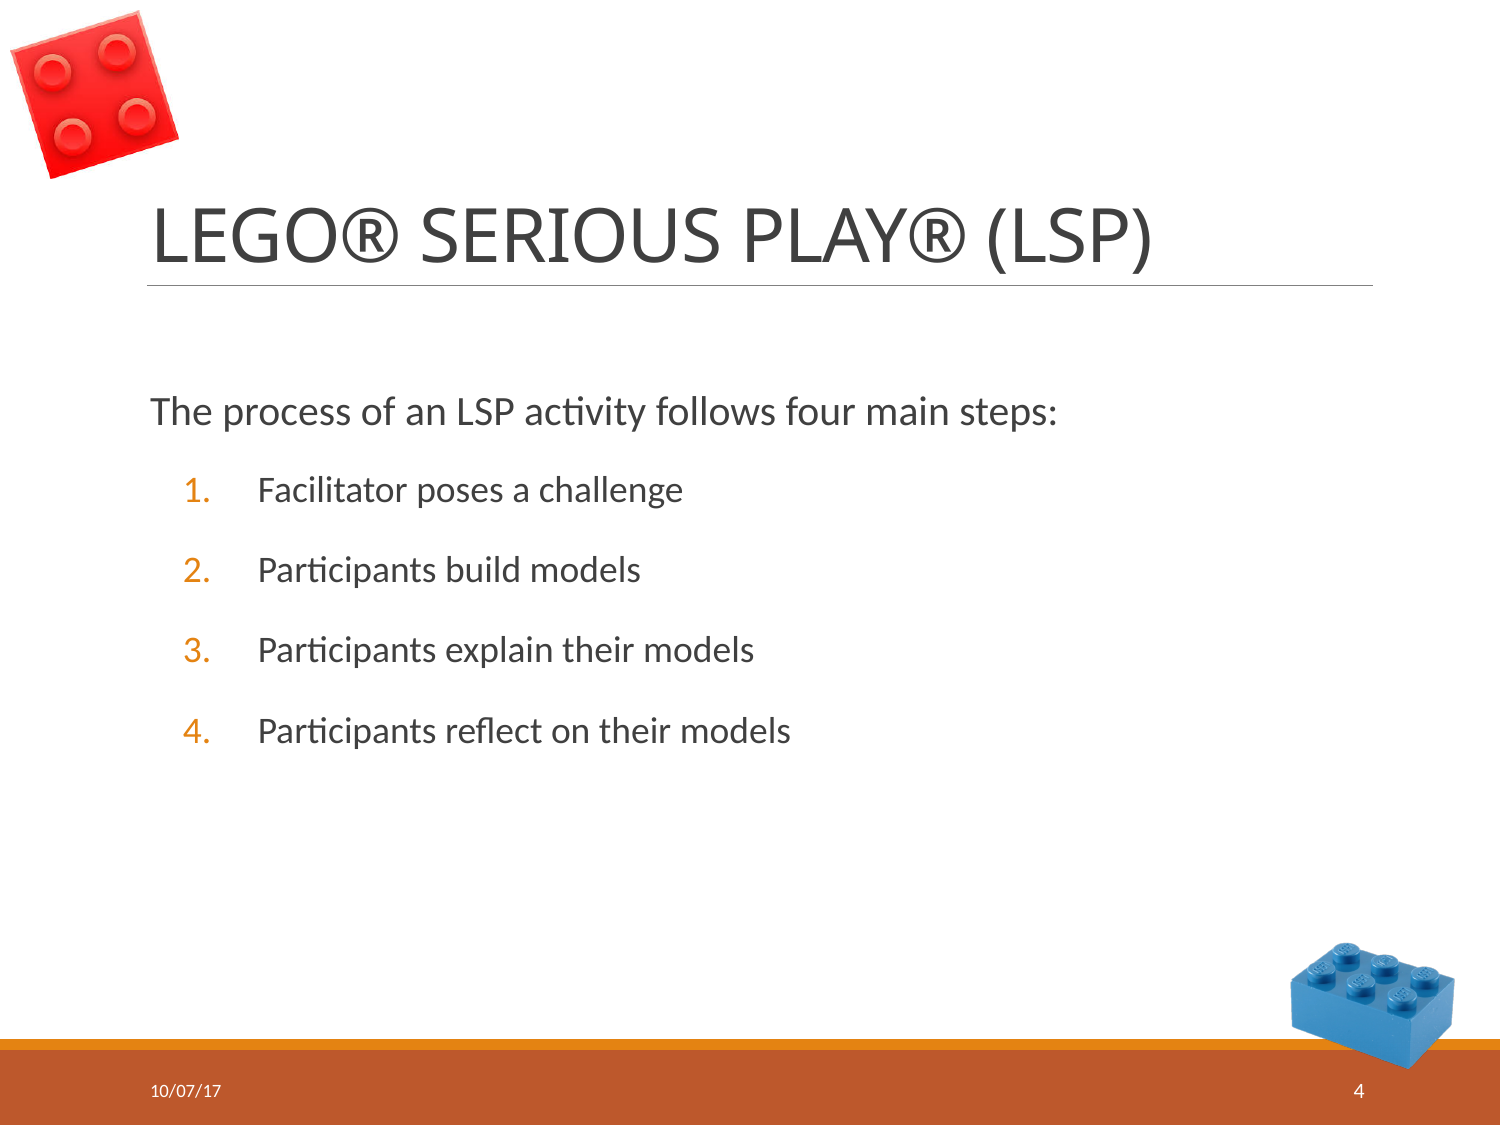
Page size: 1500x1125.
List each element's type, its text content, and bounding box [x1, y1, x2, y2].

picture [10, 10, 179, 179]
slide_number 4 [1218, 1059, 1380, 1120]
picture [1290, 942, 1455, 1070]
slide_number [135, 1059, 440, 1120]
title LEGO® SERIOUS PLAY® (LSP) [135, 47, 1373, 285]
list The process of an LSP activity follows four main steps: Facilitator poses a challenge Participants build models Participants explain their models Participants reflect on their models [135, 302, 1373, 963]
